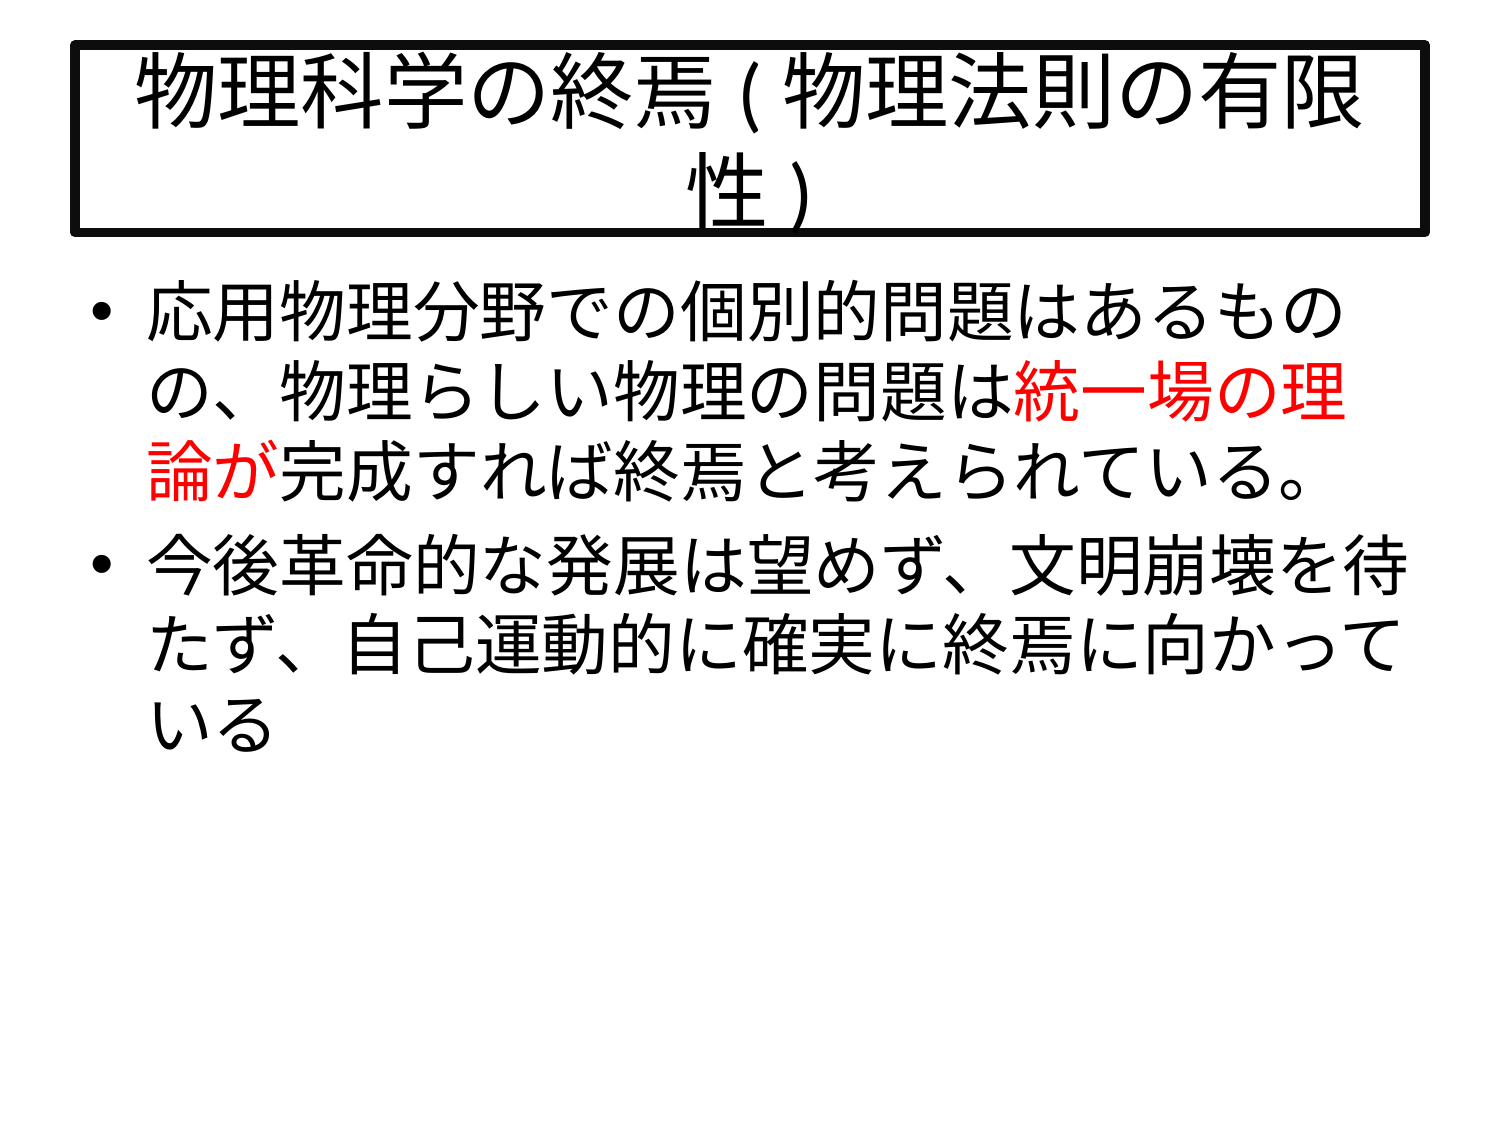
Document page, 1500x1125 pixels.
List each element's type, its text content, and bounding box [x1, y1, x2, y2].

title 物理科学の終焉(物理法則の有限性) [75, 45, 1425, 233]
list 応用物理分野での個別的問題はあるものの、物理らしい物理の問題は統一場の理論が完成すれば終焉と考えられている。 今後革命的な発展は望めず、文明崩壊を待たず、自己運動的に確実に終焉に向かっている [75, 262, 1425, 1005]
